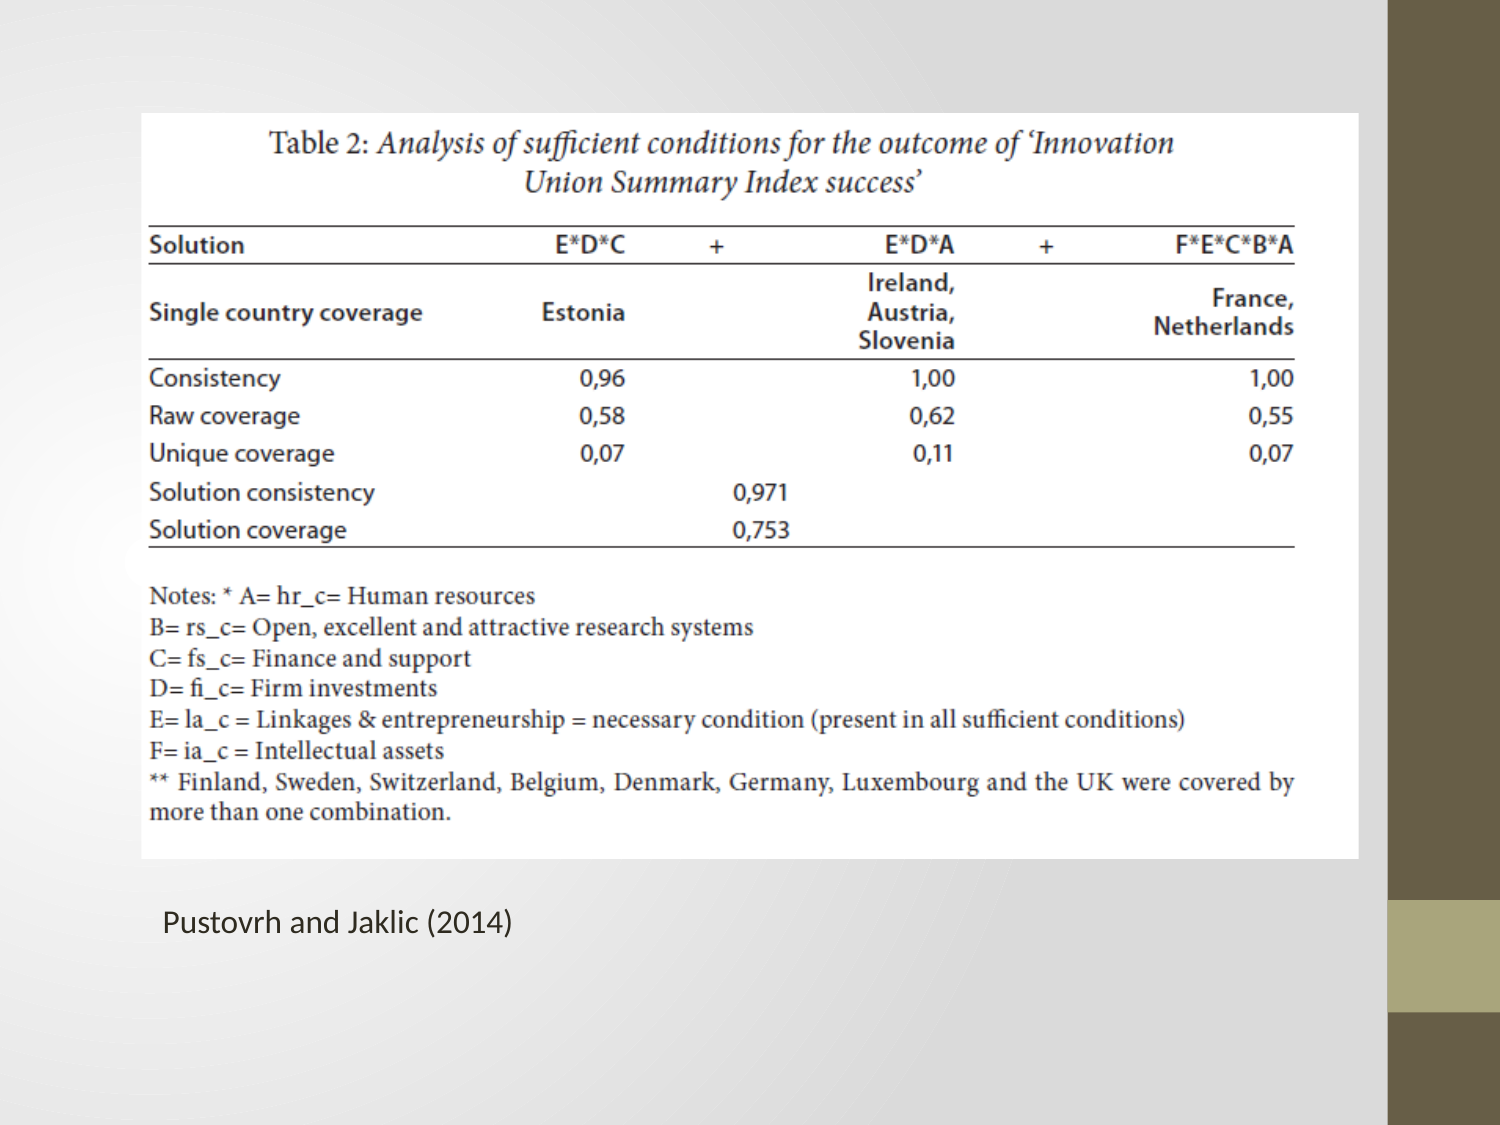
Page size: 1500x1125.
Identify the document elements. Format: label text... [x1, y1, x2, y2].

text_box Pustovrh and Jaklic (2014) [147, 893, 537, 948]
picture [140, 113, 1360, 860]
